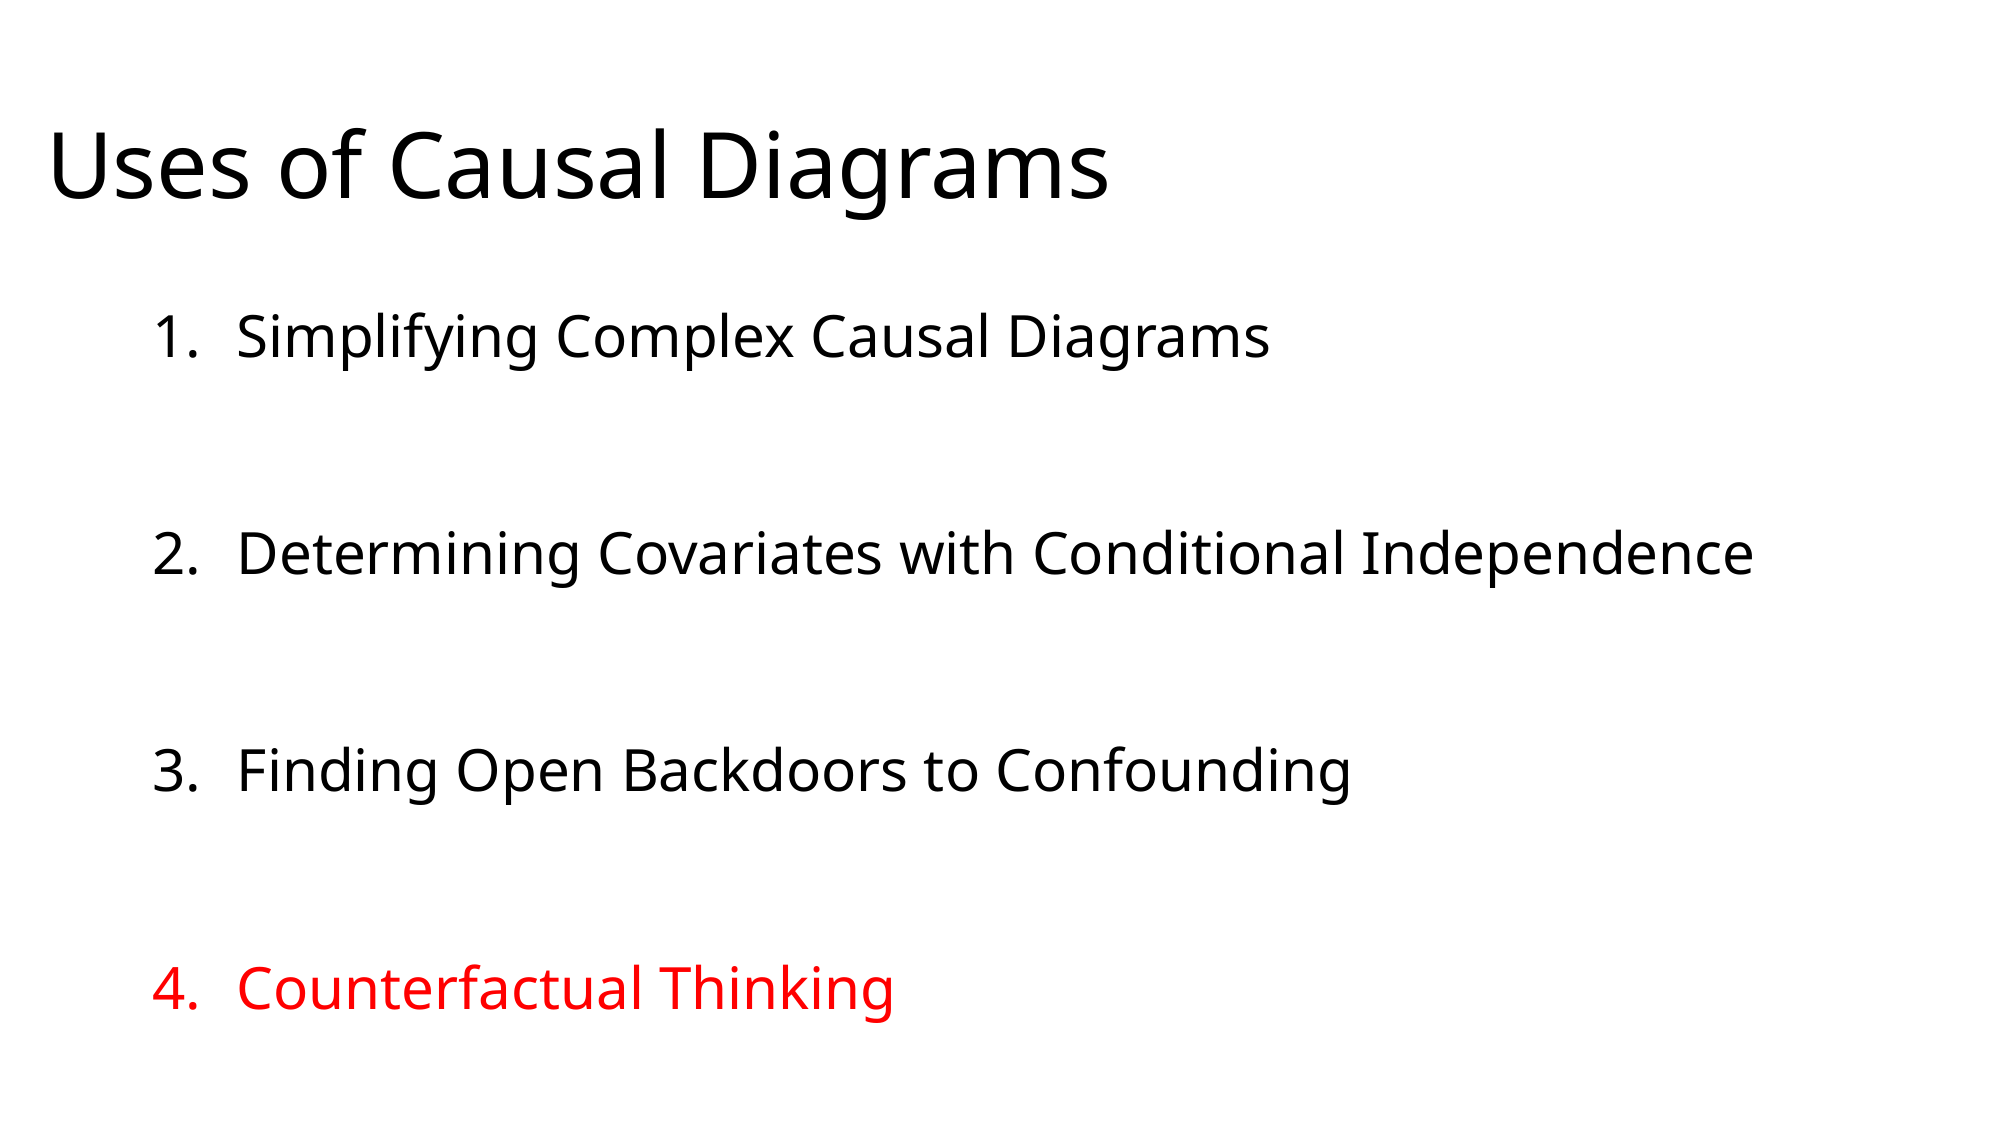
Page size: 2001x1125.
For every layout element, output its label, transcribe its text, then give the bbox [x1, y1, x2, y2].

list Simplifying Complex Causal Diagrams Determining Covariates with Conditional Independence Finding Open Backdoors to Confounding Counterfactual Thinking [137, 299, 1863, 1080]
title Uses of Causal Diagrams [31, 59, 1863, 278]
